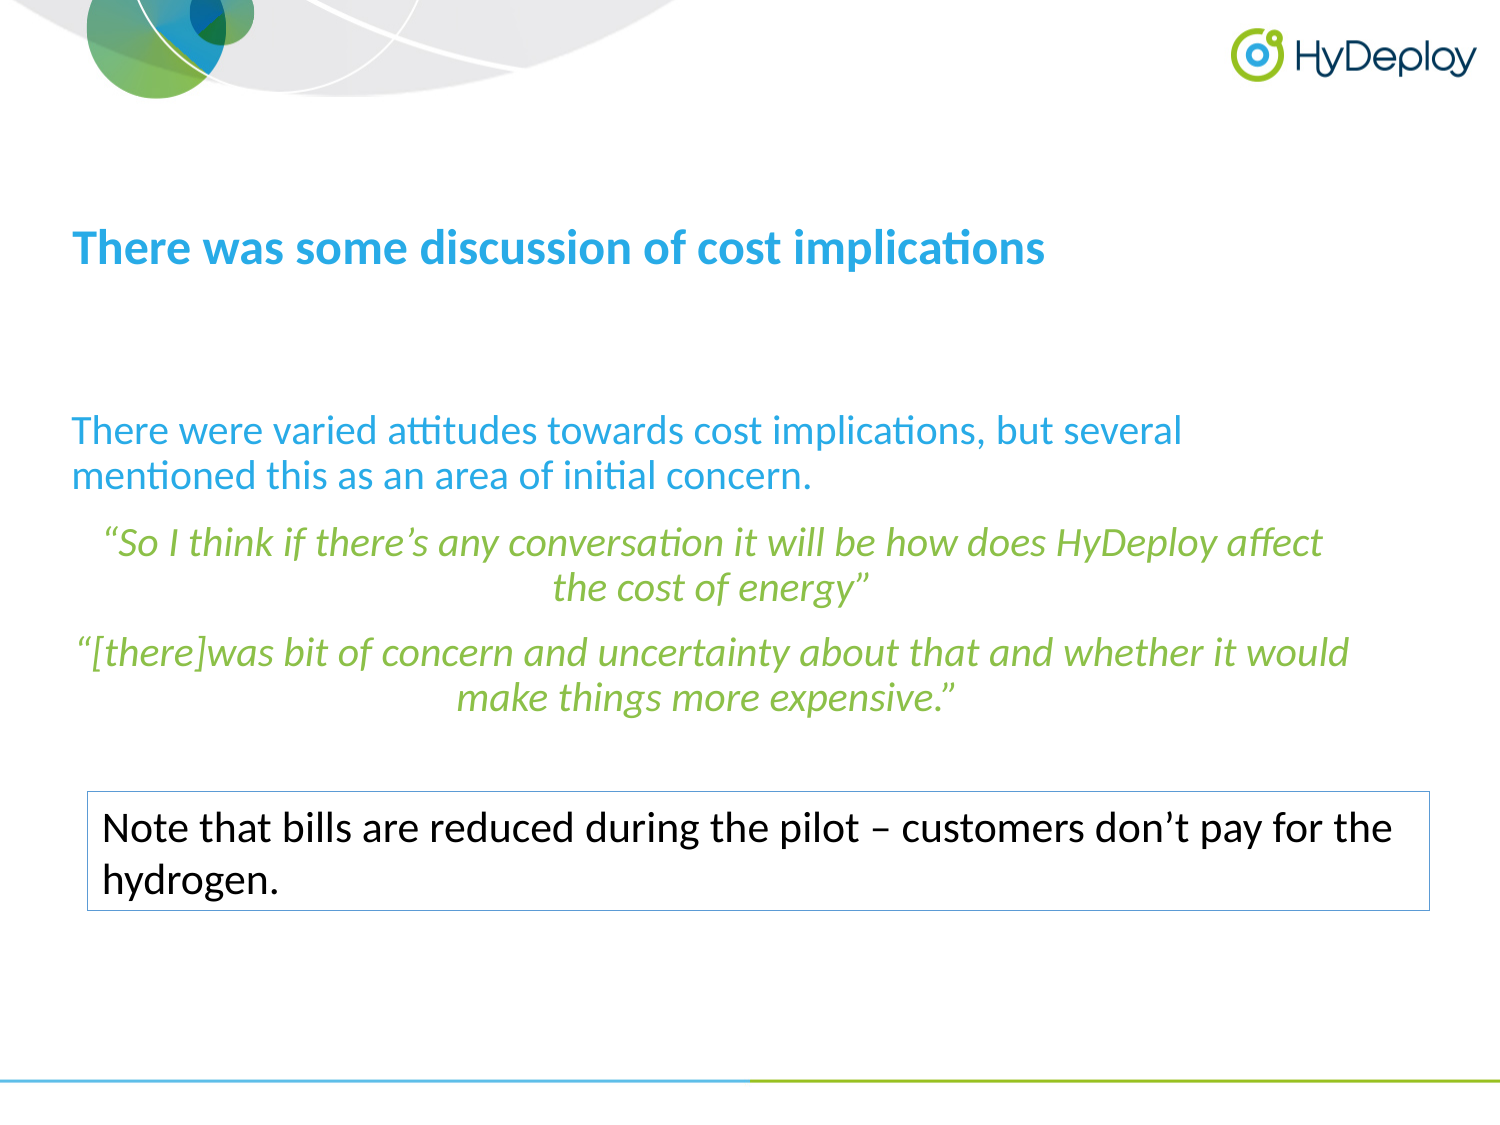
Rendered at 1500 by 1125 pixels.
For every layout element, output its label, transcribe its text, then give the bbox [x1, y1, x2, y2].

picture [0, 0, 1500, 110]
list There were varied attitudes towards cost implications, but several mentioned this as an area of initial concern. “So I think if there’s any conversation it will be how does HyDeploy affect the cost of energy” “[there]was bit of concern and uncertainty about that and whether it would make things more expensive.” [56, 401, 1370, 748]
picture [0, 1014, 1500, 1125]
title There was some discussion of cost implications [57, 181, 1370, 317]
text_box Note that bills are reduced during the pilot – customers don’t pay for the hydrogen. [87, 791, 1430, 911]
